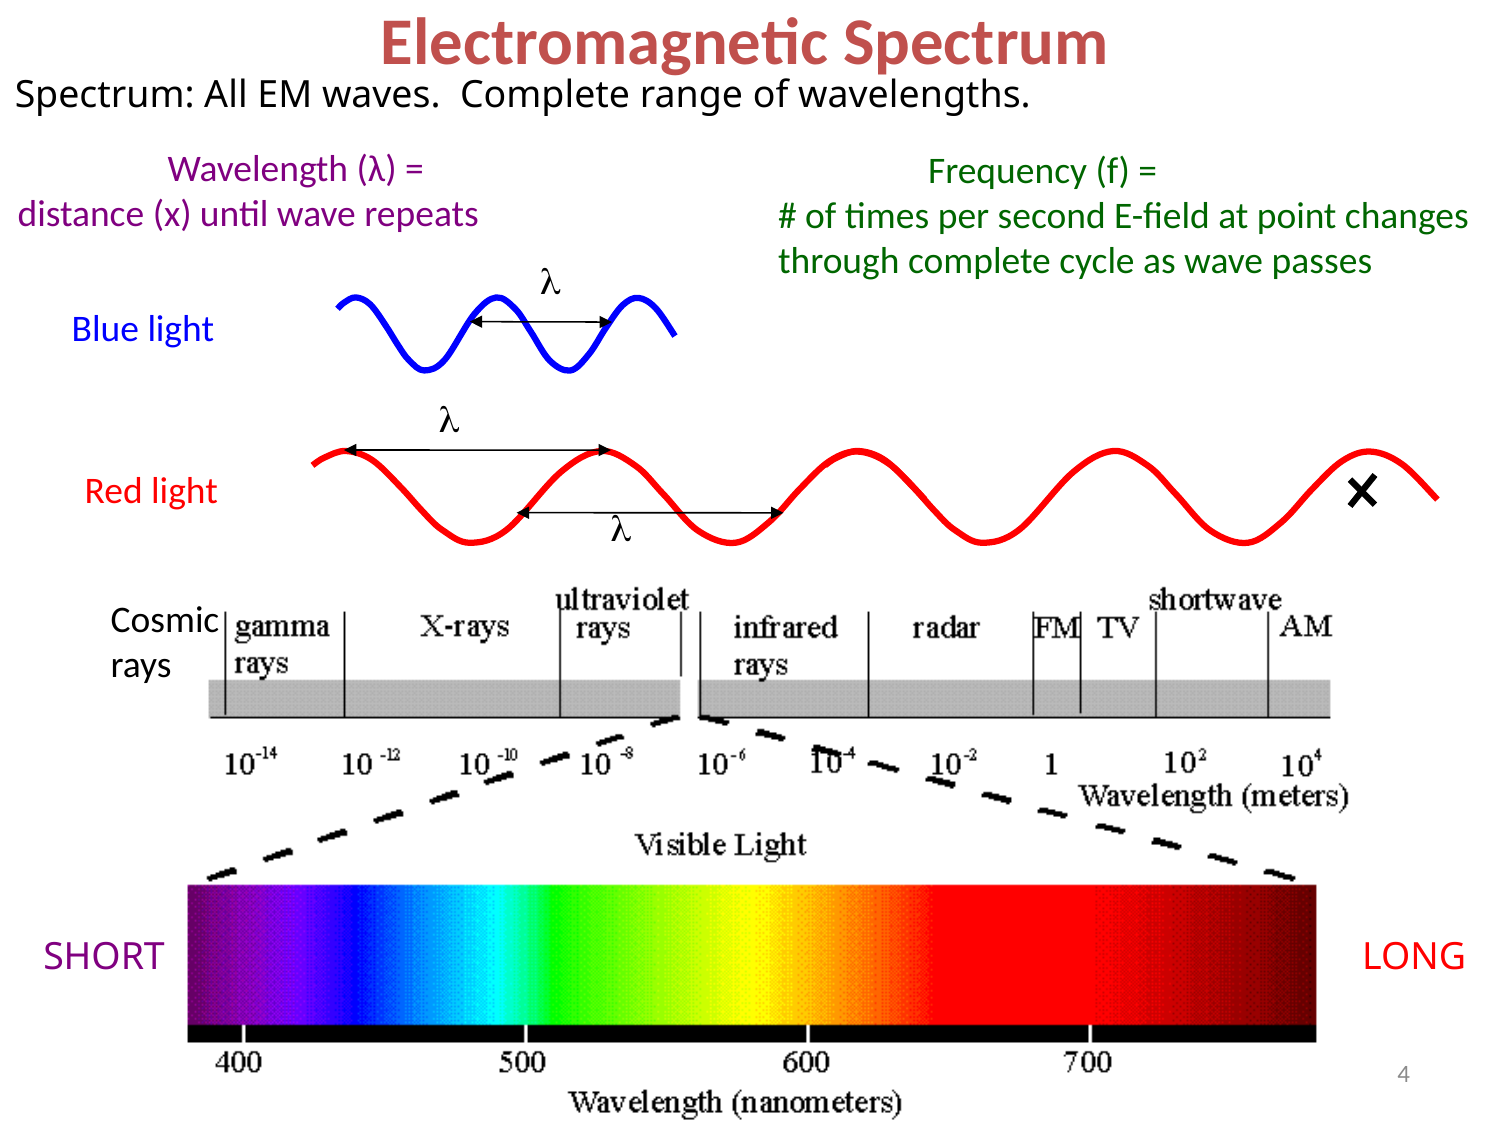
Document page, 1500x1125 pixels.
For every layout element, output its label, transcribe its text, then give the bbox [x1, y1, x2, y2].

text_box Wavelength (λ) = distance (x) until wave repeats [3, 136, 495, 242]
slide_number 4 [1354, 1042, 1425, 1103]
text_box LONG [1354, 924, 1481, 985]
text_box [312, 449, 1438, 545]
text_box [598, 443, 607, 448]
text_box λ [525, 249, 576, 310]
text_box [347, 443, 357, 448]
text_box [469, 315, 612, 329]
text_box Electromagnetic Spectrum [20, 0, 1500, 85]
text_box [337, 297, 525, 371]
text_box Frequency (f) = # of times per second E-field at point changes through complete cycle as wave passes [763, 138, 1500, 288]
text_box Spectrum: All EM waves. Complete range of wavelengths. [0, 62, 1463, 123]
text_box Red light [69, 459, 233, 519]
text_box SHORT [28, 924, 169, 985]
text_box Cosmic rays [95, 587, 169, 693]
text_box Blue light [56, 296, 230, 357]
text_box [501, 297, 676, 371]
picture [174, 576, 1351, 1125]
text_box λ [424, 387, 475, 448]
